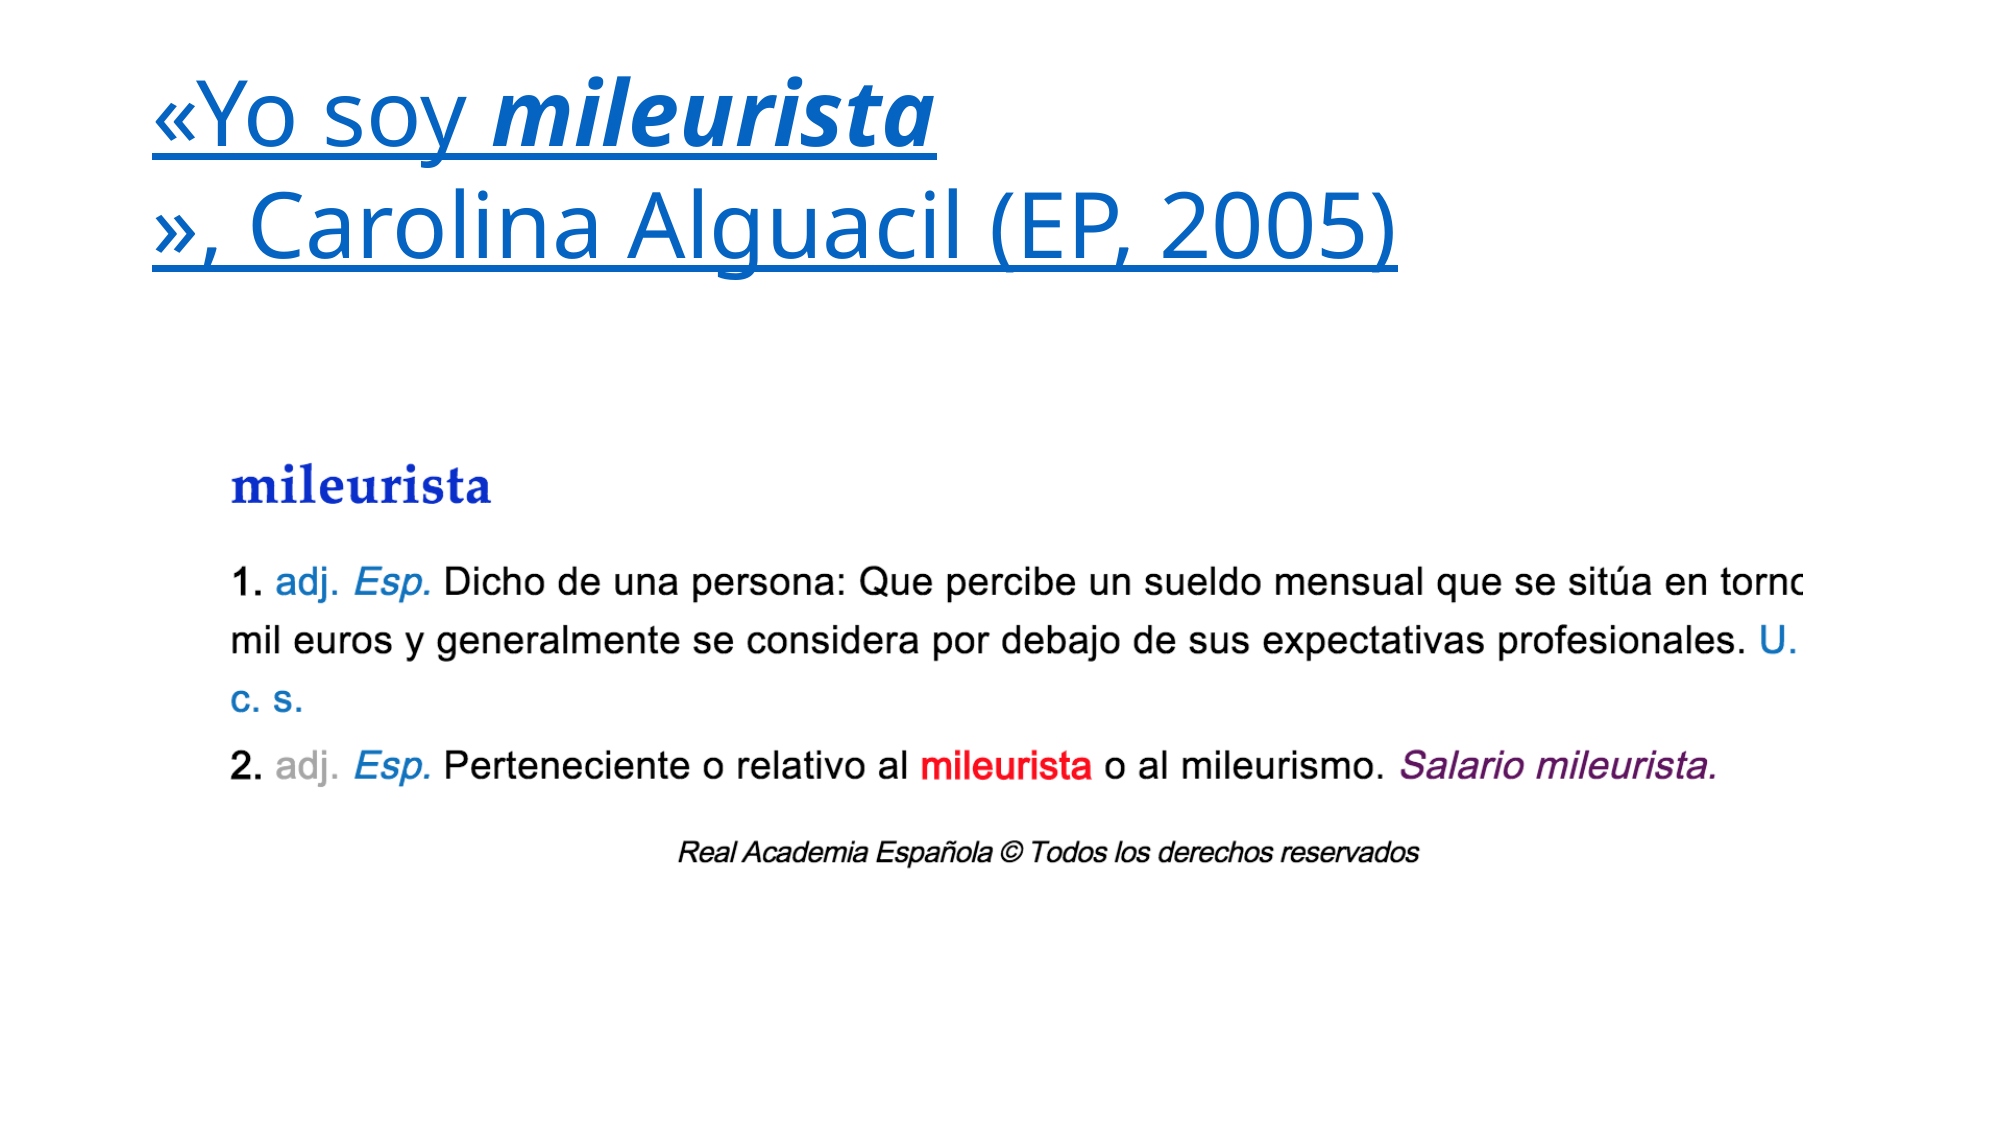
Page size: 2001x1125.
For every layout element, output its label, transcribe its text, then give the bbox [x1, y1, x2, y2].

title «Yo soy mileurista», Carolina Alguacil (EP, 2005) [137, 59, 1863, 278]
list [197, 434, 1802, 879]
